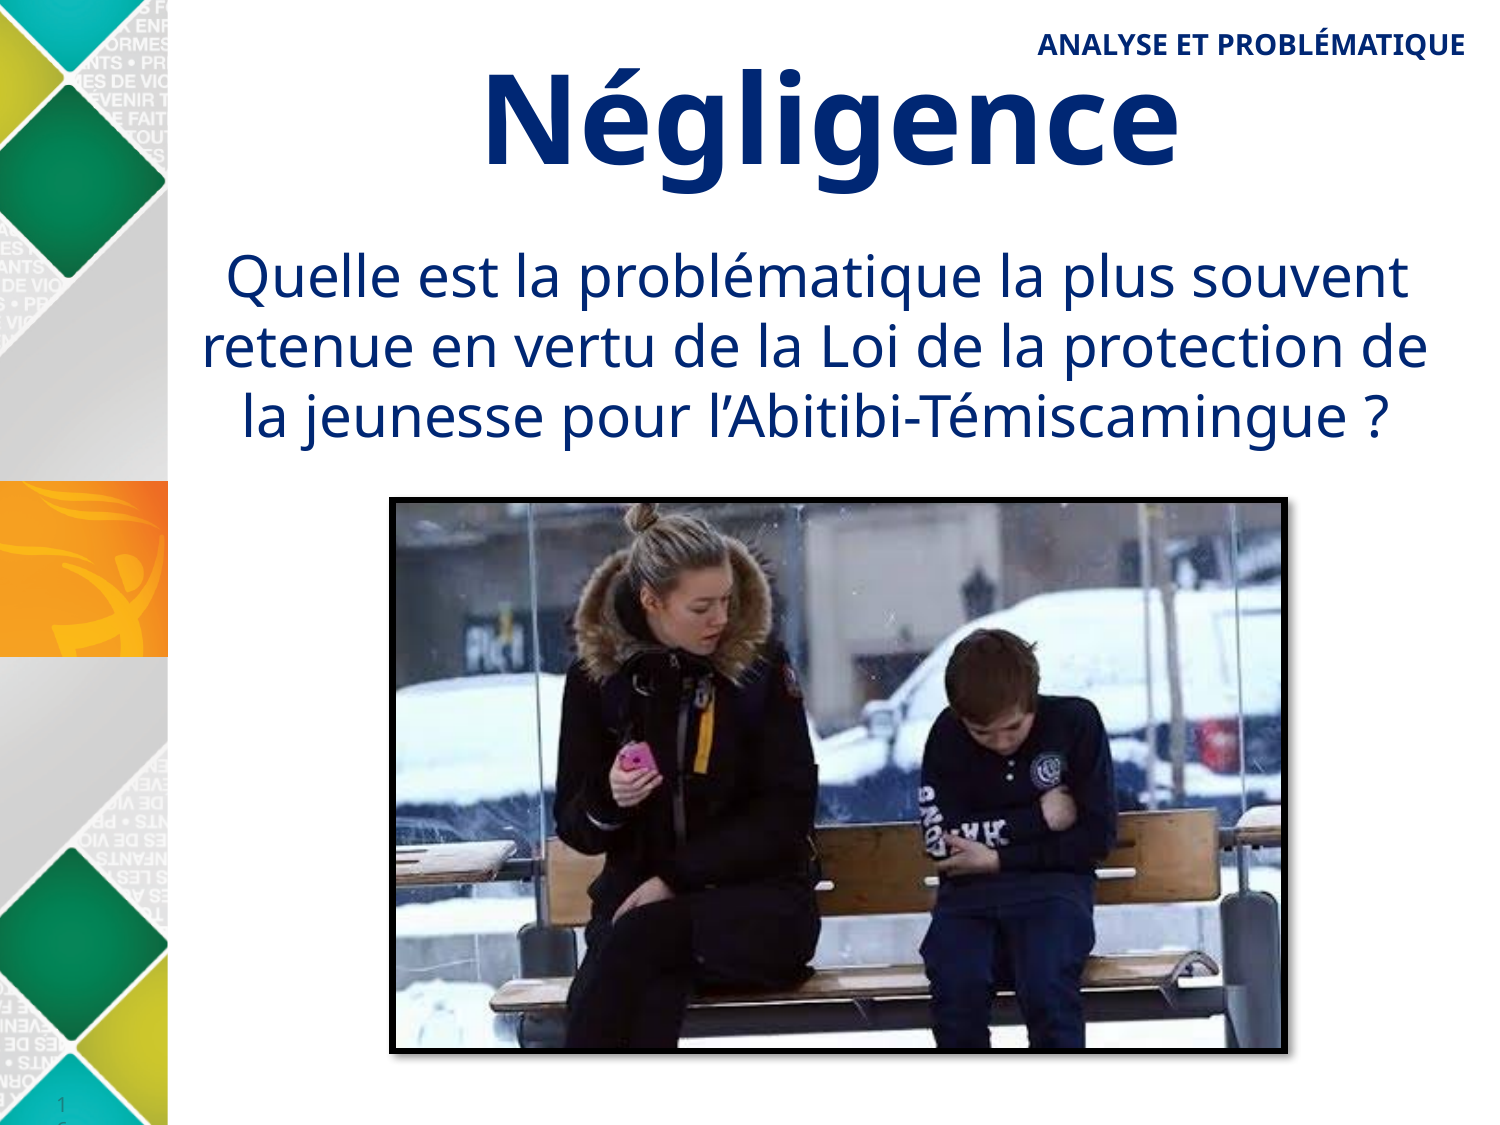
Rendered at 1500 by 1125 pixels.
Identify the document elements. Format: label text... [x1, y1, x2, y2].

picture [395, 503, 1282, 1048]
title Négligence [172, 20, 1500, 209]
text_box ANALYSE ET PROBLÉMATIQUE [1009, 19, 1495, 69]
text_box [0, 0, 168, 1125]
list Quelle est la problématique la plus souvent retenue en vertu de la Loi de la protection de la jeunesse pour l’Abitibi-Témiscamingue ? [172, 231, 1463, 1000]
